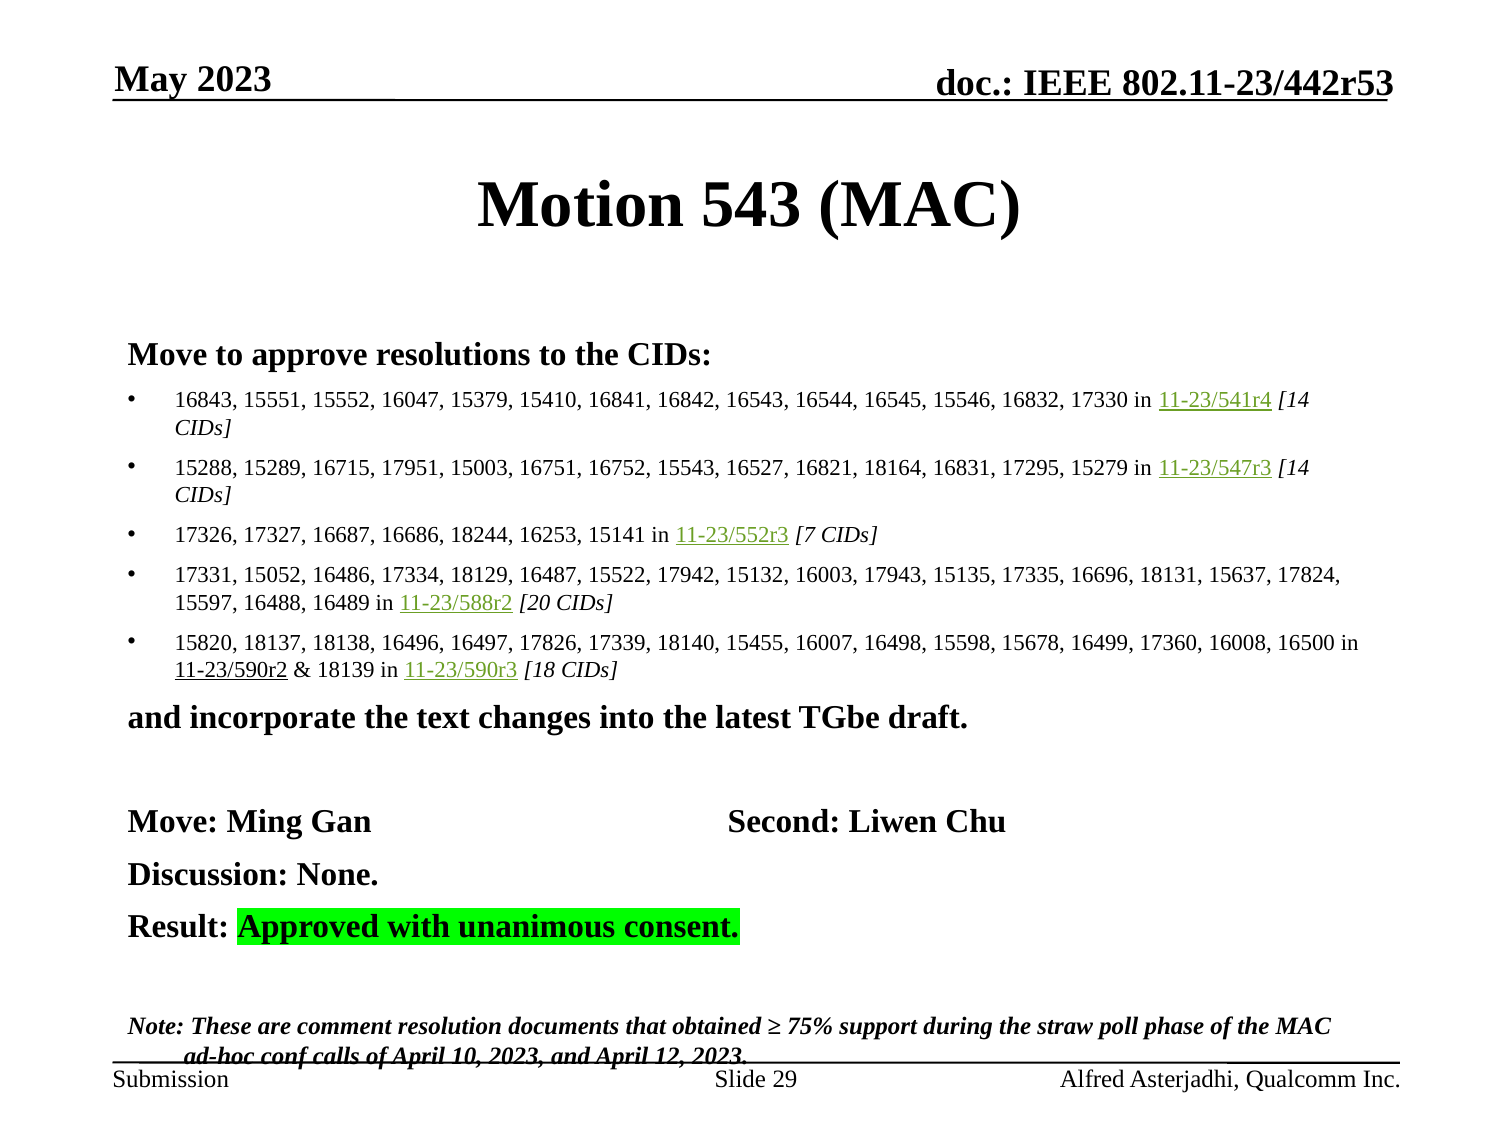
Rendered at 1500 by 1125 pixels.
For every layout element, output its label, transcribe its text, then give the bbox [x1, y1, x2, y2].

footer Alfred Asterjadhi, Qualcomm Inc. [878, 1061, 1402, 1093]
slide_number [114, 54, 423, 100]
slide_number Slide 29 [712, 1061, 800, 1123]
list Move to approve resolutions to the CIDs: 16843, 15551, 15552, 16047, 15379, 15410, 16841, 16842, 16543, 16544, 16545, 15546, 16832, 17330 in 11-23/541r4 [14 CIDs] 15288, 15289, 16715, 17951, 15003, 16751, 16752, 15543, 16527, 16821, 18164, 16831, 17295, 15279 in 11-23/547r3 [14 CIDs] 17326, 17327, 16687, 16686, 18244, 16253, 15141 in 11-23/552r3 [7 CIDs] 17331, 15052, 16486, 17334, 18129, 16487, 15522, 17942, 15132, 16003, 17943, 15135, 17335, 16696, 18131, 15637, 17824, 15597, 16488, 16489 in 11-23/588r2 [20 CIDs] 15820, 18137, 18138, 16496, 16497, 17826, 17339, 18140, 15455, 16007, 16498, 15598, 15678, 16499, 17360, 16008, 16500 in 11-23/590r2 & 18139 in 11-23/590r3 [18 CIDs] and incorporate the text changes into the latest TGbe draft. Move: Ming Gan Second: Liwen Chu Discussion: None. Result: Approved with unanimous consent. Note: These are comment resolution documents that obtained ≥ 75% support during the straw poll phase of the MAC ad-hoc conf calls of April 10, 2023, and April 12, 2023. [112, 324, 1388, 1063]
title Motion 543 (MAC) [112, 112, 1388, 288]
